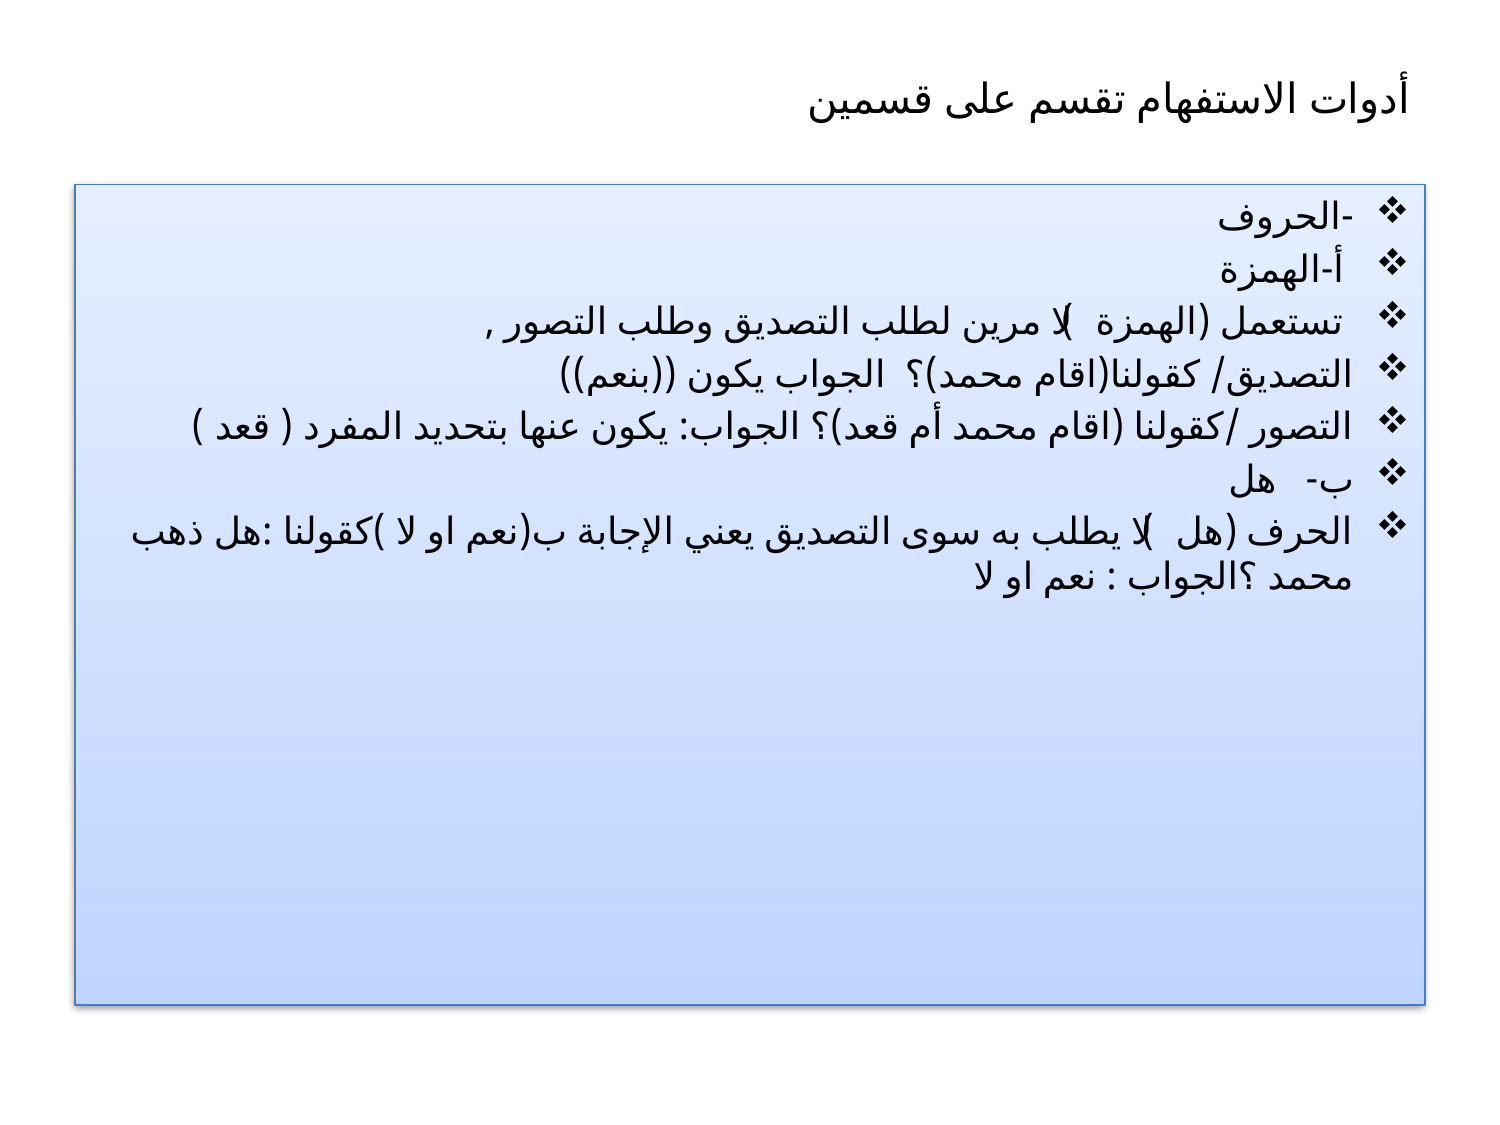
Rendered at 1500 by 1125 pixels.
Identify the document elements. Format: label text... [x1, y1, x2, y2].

title أدوات الاستفهام تقسم على قسمين [75, 45, 1425, 149]
list -الحروف أ-الهمزة تستعمل (الهمزة) لا مرين لطلب التصديق وطلب التصور , التصديق/ كقولنا(اقام محمد)؟ الجواب يكون ((بنعم)) التصور /كقولنا (اقام محمد أم قعد)؟ الجواب: يكون عنها بتحديد المفرد ( قعد ) ب- هل الحرف (هل) لا يطلب به سوى التصديق يعني الإجابة ب(نعم او لا )كقولنا :هل ذهب محمد ؟الجواب : نعم او لا [74, 184, 1426, 1006]
